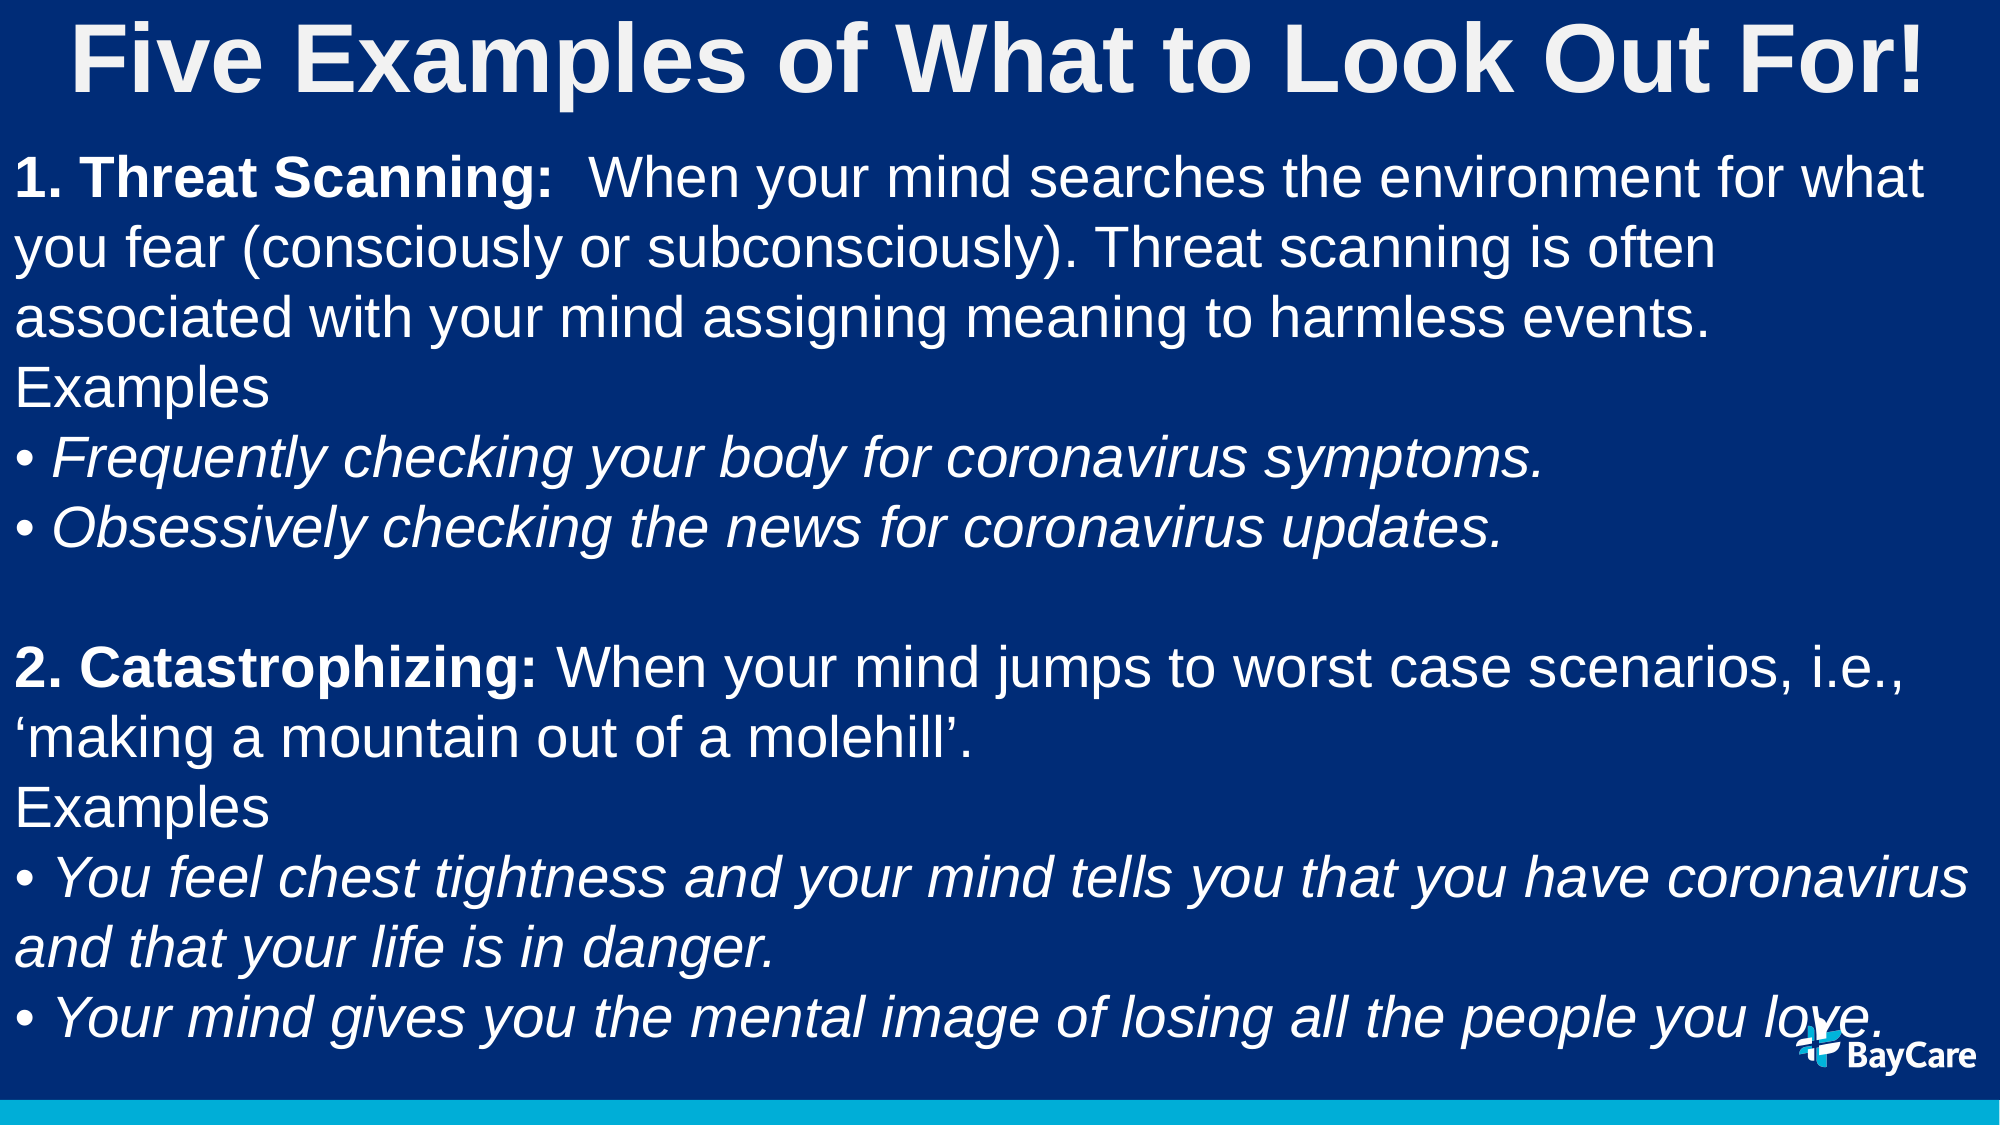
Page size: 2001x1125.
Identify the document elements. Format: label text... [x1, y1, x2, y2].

text_box 1. Threat Scanning: When your mind searches the environment for what you fear (consciously or subconsciously). Threat scanning is often associated with your mind assigning meaning to harmless events. Examples • Frequently checking your body for coronavirus symptoms. • Obsessively checking the news for coronavirus updates. 2. Catastrophizing: When your mind jumps to worst case scenarios, i.e., ‘making a mountain out of a molehill’. Examples • You feel chest tightness and your mind tells you that you have coronavirus and that your life is in danger. • Your mind gives you the mental image of losing all the people you love. [0, 132, 2000, 1125]
title Five Examples of What to Look Out For! [0, 0, 2000, 122]
